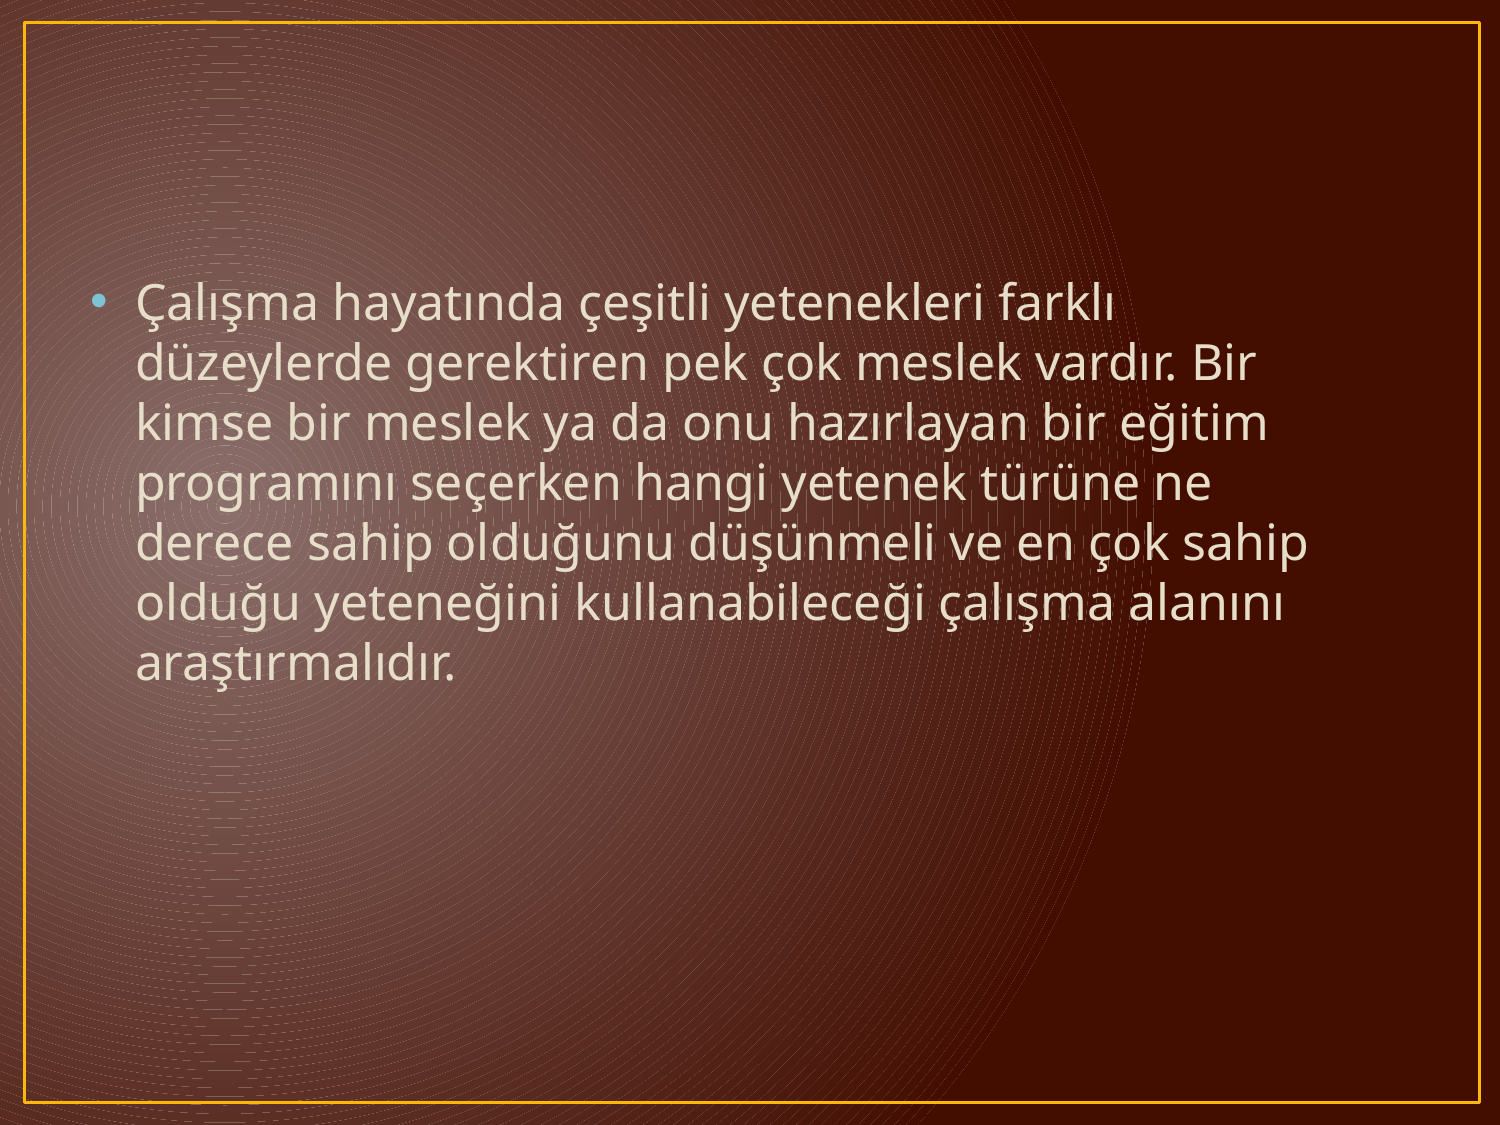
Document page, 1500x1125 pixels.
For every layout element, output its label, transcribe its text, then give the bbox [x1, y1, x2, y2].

list Çalışma hayatında çeşitli yetenekleri farklı düzeylerde gerektiren pek çok meslek vardır. Bir kimse bir meslek ya da onu hazırlayan bir eğitim programını seçerken hangi yetenek türüne ne derece sahip olduğunu düşünmeli ve en çok sahip olduğu yeteneğini kullanabileceği çalışma alanını araştırmalıdır. [75, 262, 1376, 1005]
